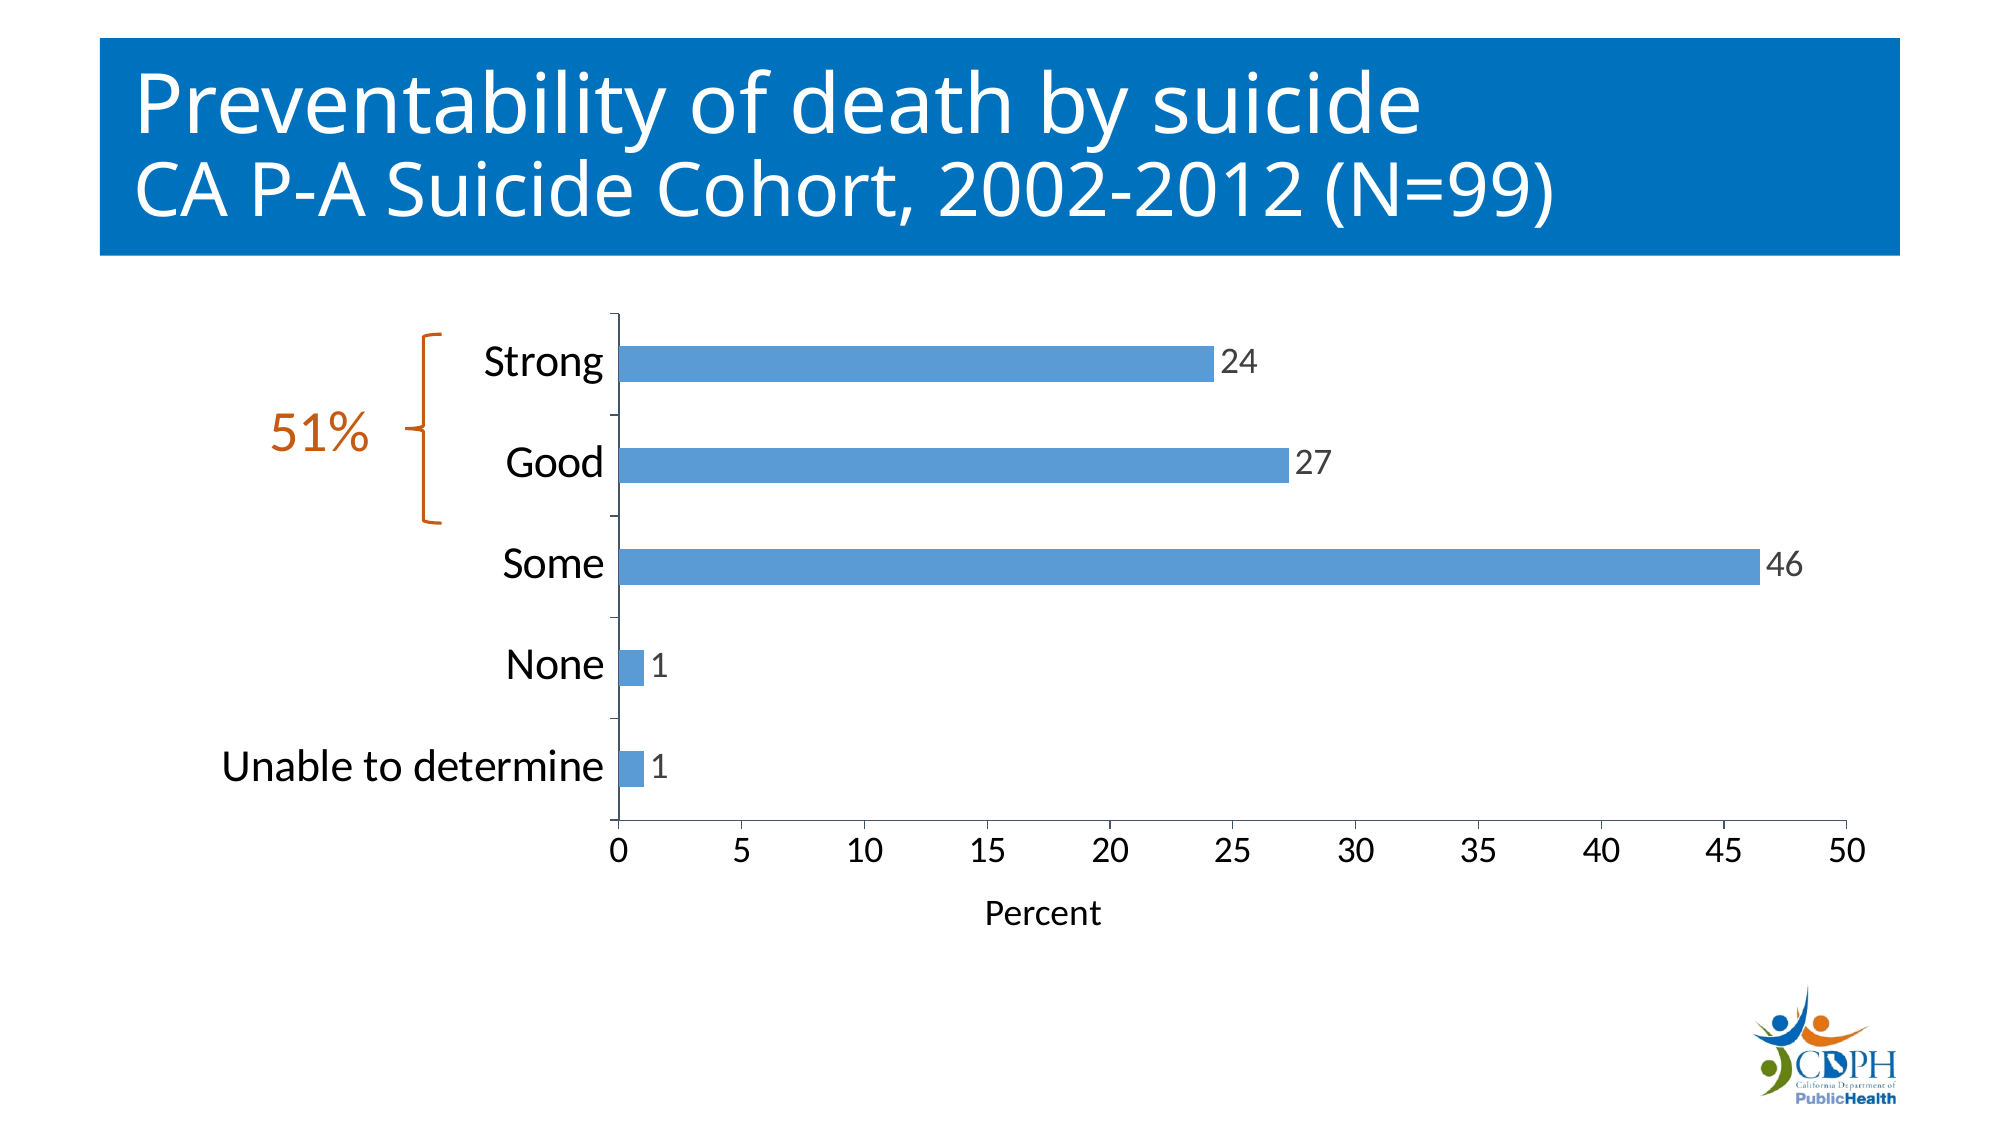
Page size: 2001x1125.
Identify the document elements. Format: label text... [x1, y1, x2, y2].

chart [186, 300, 1900, 971]
picture [1752, 983, 1896, 1104]
title Preventability of death by suicide CA P-A Suicide Cohort, 2002-2012 (N=99) [99, 38, 1900, 256]
